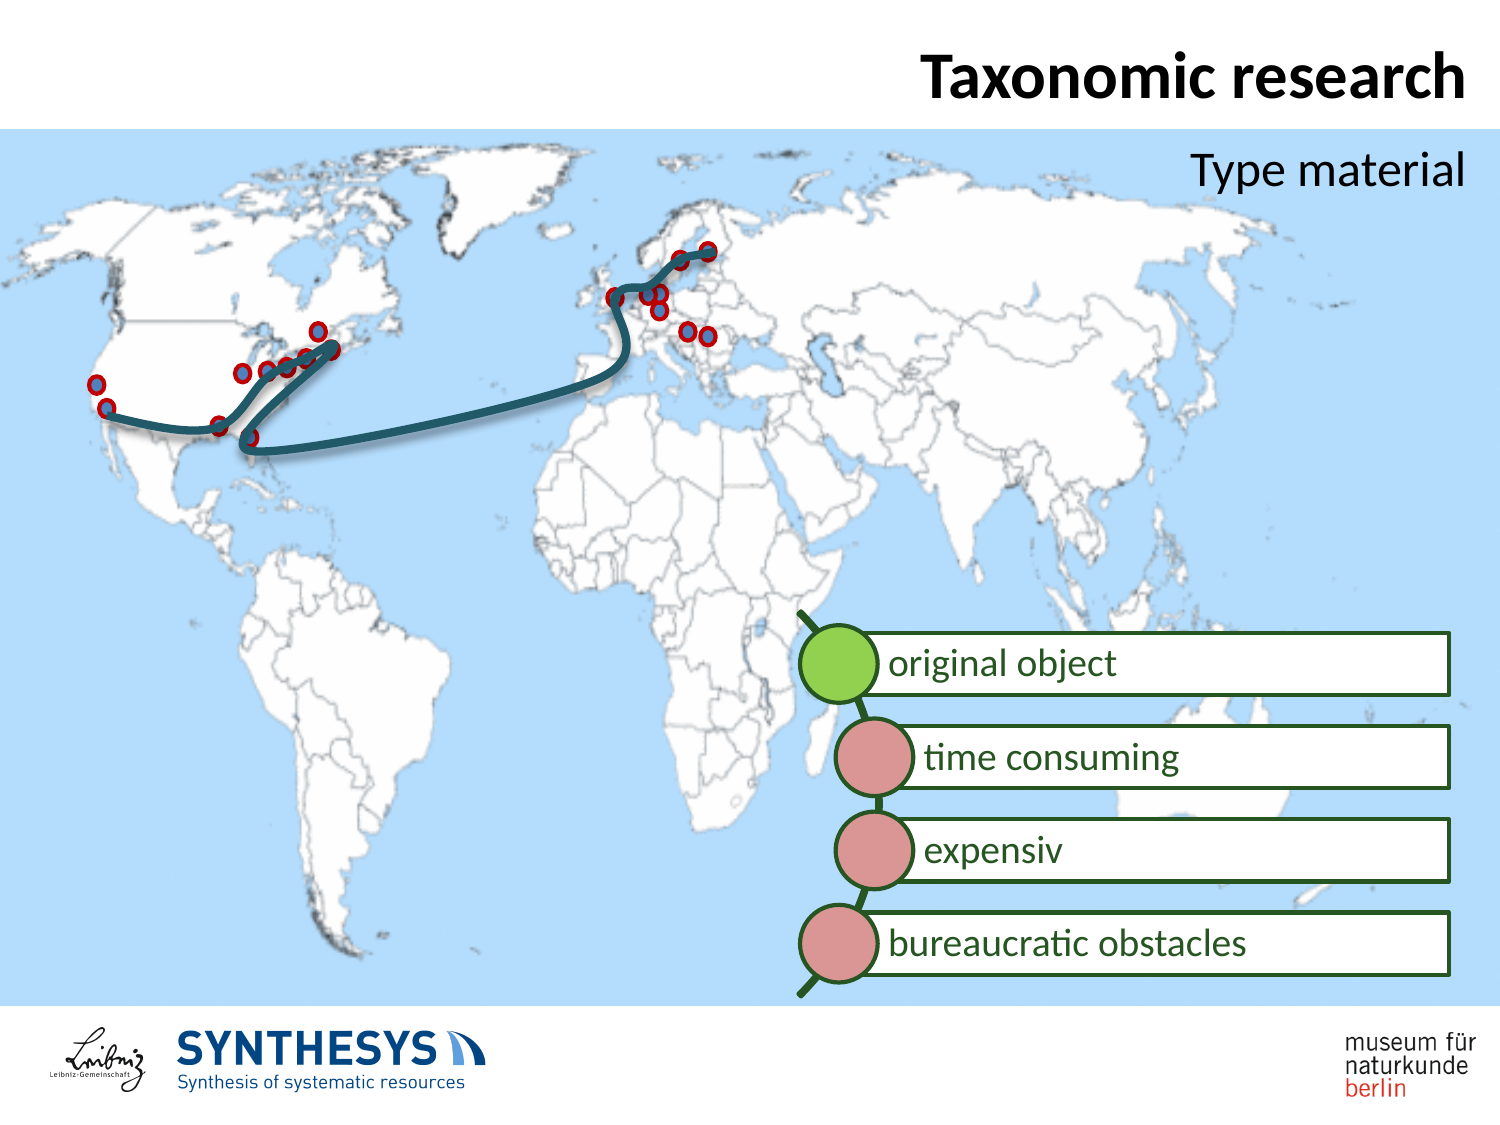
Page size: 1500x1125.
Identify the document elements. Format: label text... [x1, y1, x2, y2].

picture [0, 129, 1500, 1006]
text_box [792, 601, 1455, 1007]
picture [177, 1029, 486, 1093]
title Taxonomic research [132, 23, 1483, 127]
